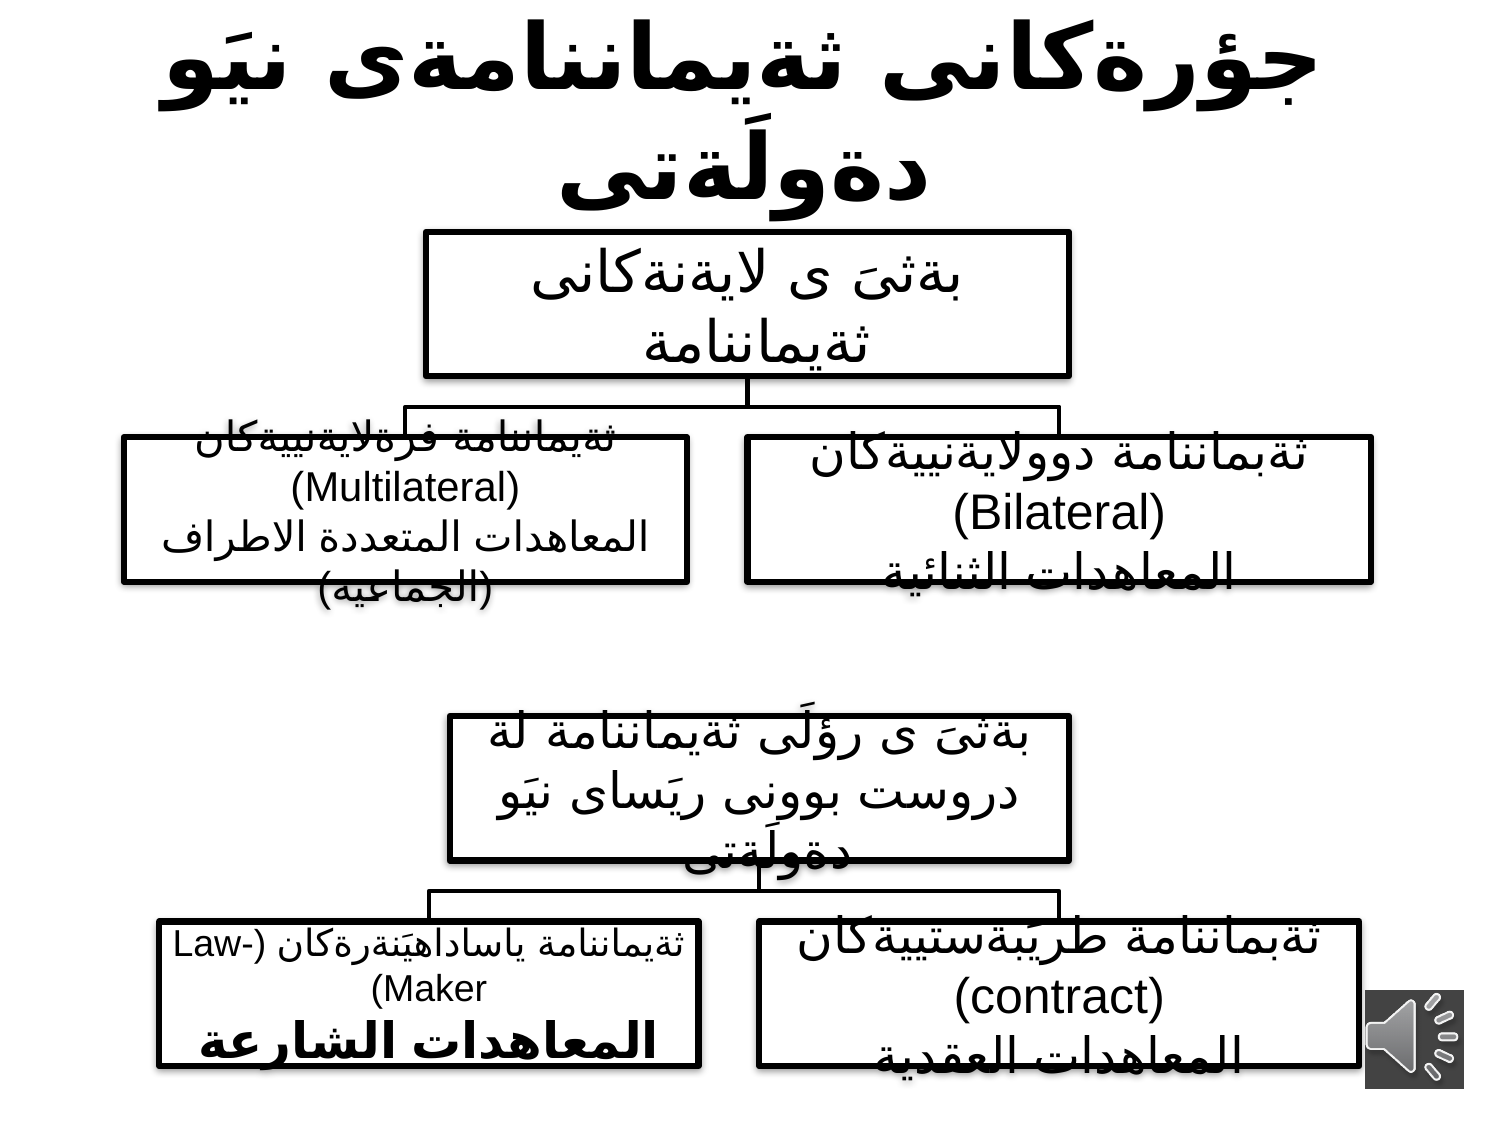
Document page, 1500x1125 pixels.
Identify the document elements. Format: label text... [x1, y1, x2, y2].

title جؤرةكانى ثةيماننامةى نيَو دةولَةتى [53, 30, 1436, 185]
picture [1364, 989, 1465, 1090]
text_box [40, 231, 1454, 582]
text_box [52, 715, 1466, 1067]
